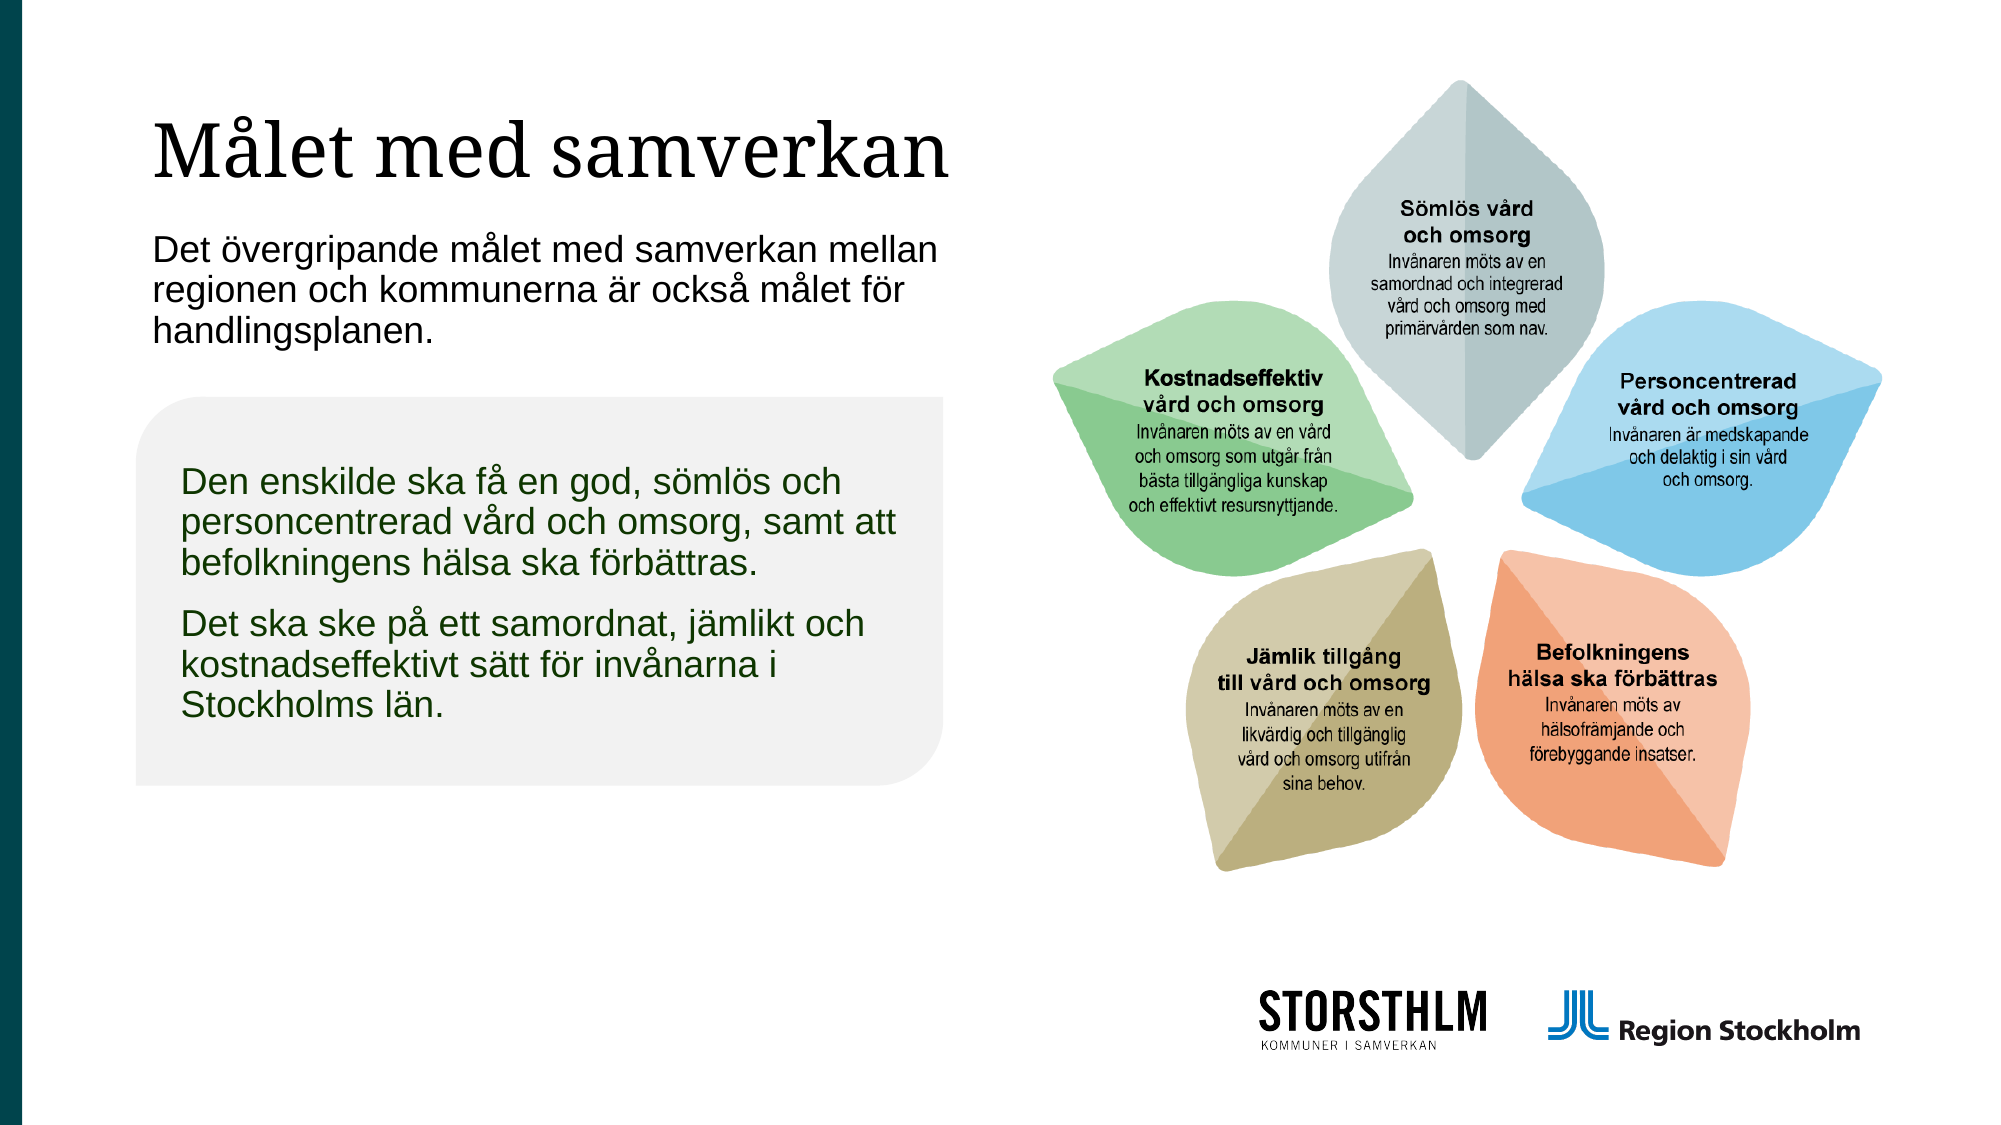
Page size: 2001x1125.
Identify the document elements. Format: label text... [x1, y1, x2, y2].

text_box [136, 397, 943, 786]
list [1033, 45, 1902, 913]
picture [1259, 990, 1486, 1050]
picture [1548, 990, 1860, 1046]
text_box Den enskilde ska få en god, sömlös och personcentrerad vård och omsorg, samt att befolkningens hälsa ska förbättras. Det ska ske på ett samordnat, jämlikt och kostnadseffektivt sätt för invånarna i Stockholms län. [165, 454, 942, 800]
title Målet med samverkan Det övergripande målet med samverkan mellan regionen och kommunerna är också målet för handlingsplanen. [137, 123, 988, 341]
